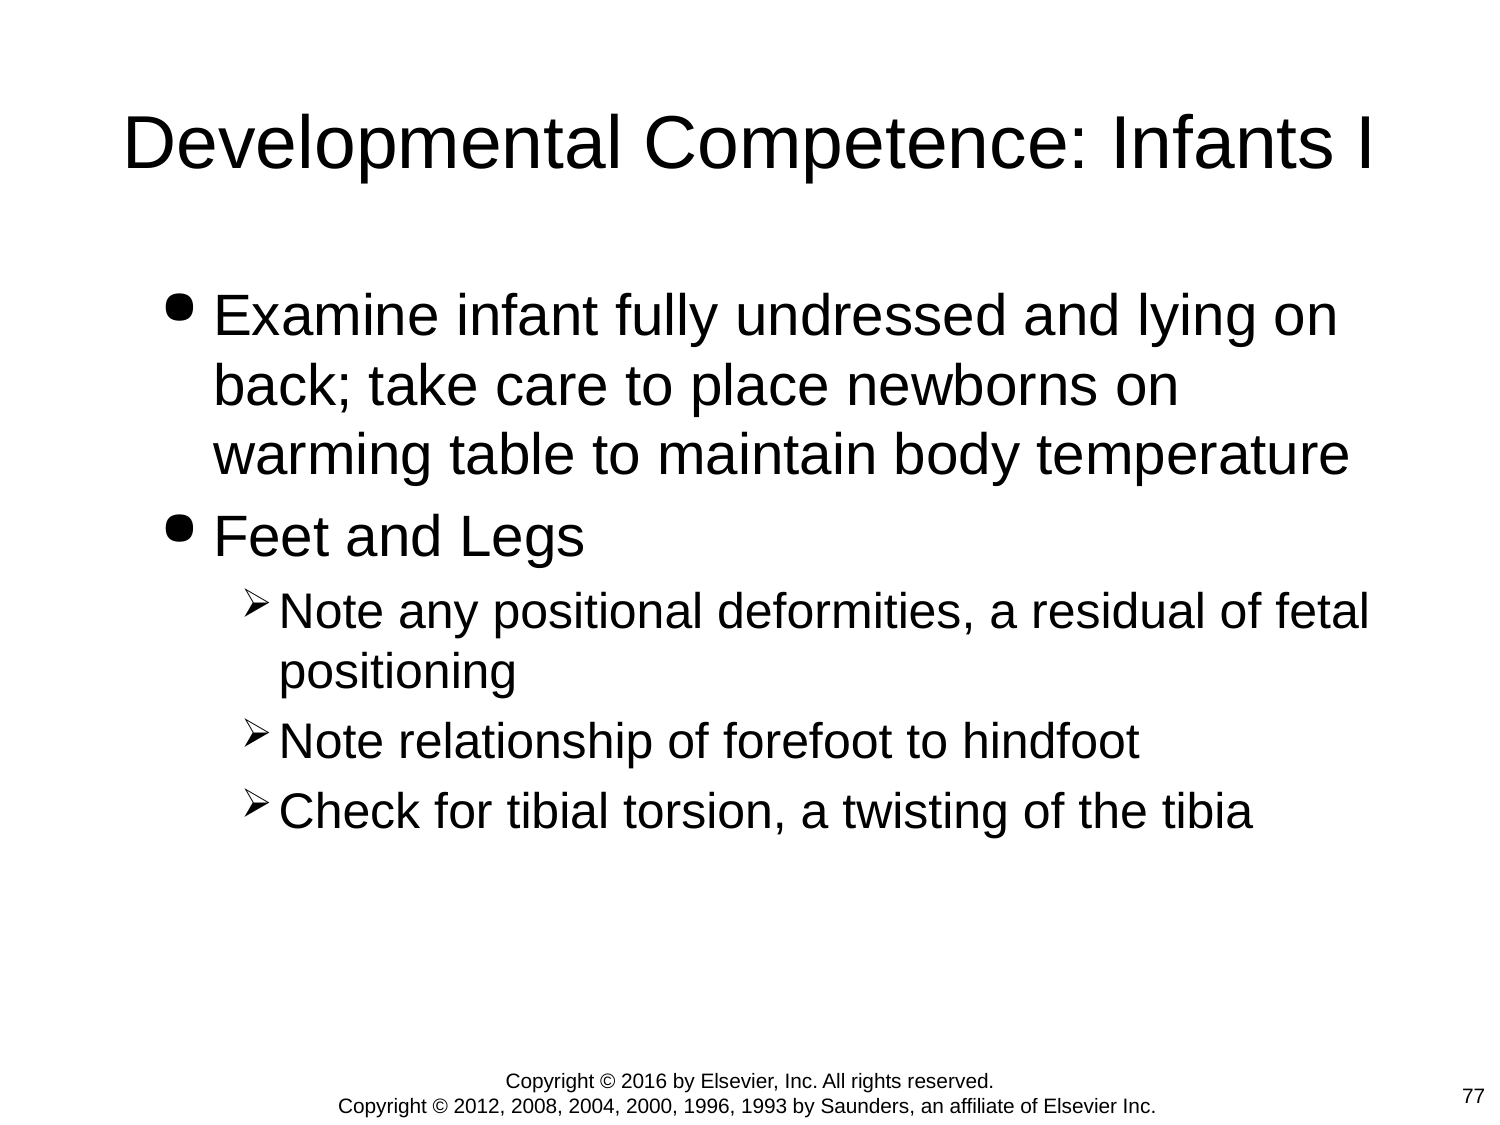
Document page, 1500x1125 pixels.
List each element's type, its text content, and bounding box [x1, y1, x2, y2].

list Examine infant fully undressed and lying on back; take care to place newborns on warming table to maintain body temperature Feet and Legs Note any positional deformities, a residual of fetal positioning Note relationship of forefoot to hindfoot Check for tibial torsion, a twisting of the tibia [76, 269, 1427, 1000]
slide_number 77 [1149, 1065, 1500, 1125]
title Developmental Competence: Infants I [75, 45, 1425, 233]
footer Copyright © 2016 by Elsevier, Inc. All rights reserved. Copyright © 2012, 2008, 2004, 2000, 1996, 1993 by Saunders, an affiliate of Elsevier Inc. [162, 1059, 1338, 1123]
